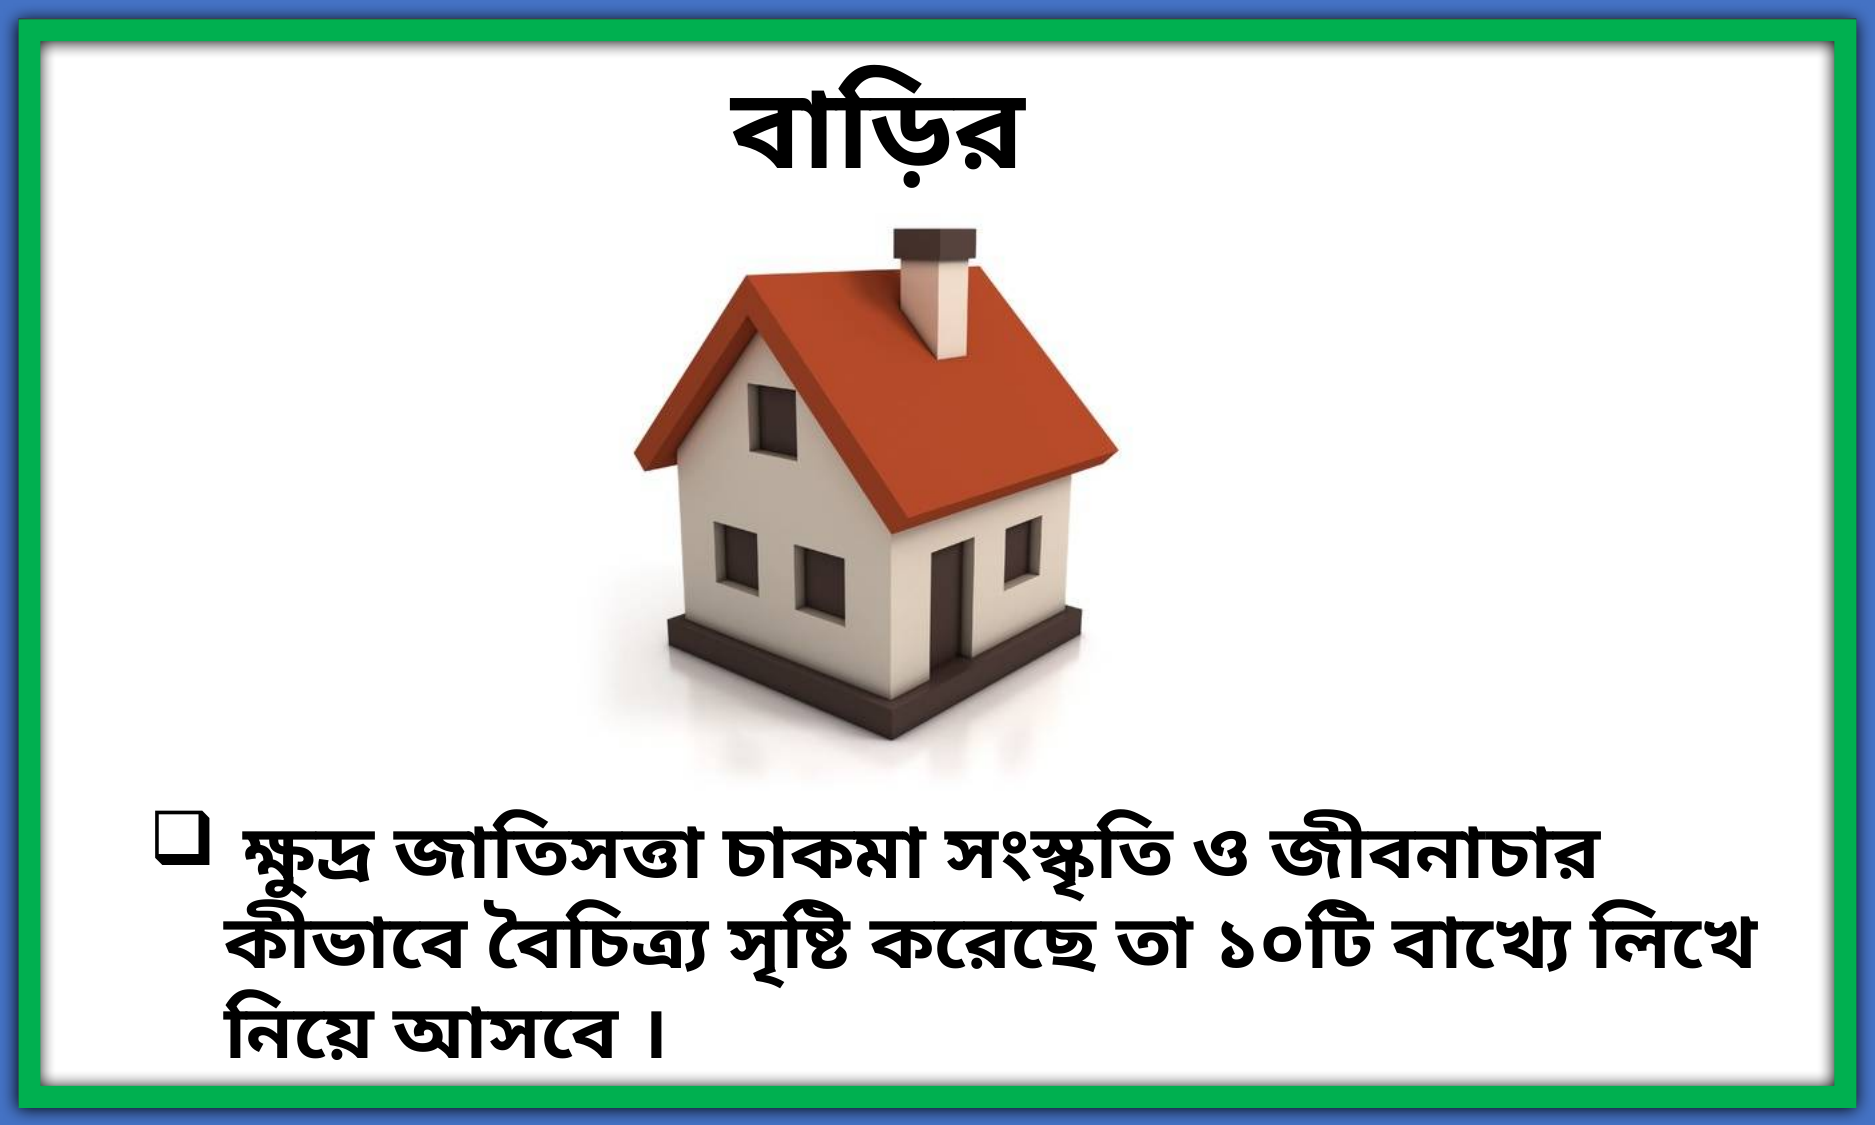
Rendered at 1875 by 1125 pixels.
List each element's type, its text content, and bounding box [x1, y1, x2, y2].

picture [577, 192, 1178, 793]
text_box ক্ষুদ্র জাতিসত্তা চাকমা সংস্কৃতি ও জীবনাচার কীভাবে বৈচিত্র্য সৃষ্টি করেছে তা ১০টি বাখ্যে লিখে নিয়ে আসবে । [134, 795, 1778, 1081]
text_box বাড়ির কাজ [634, 48, 1122, 192]
